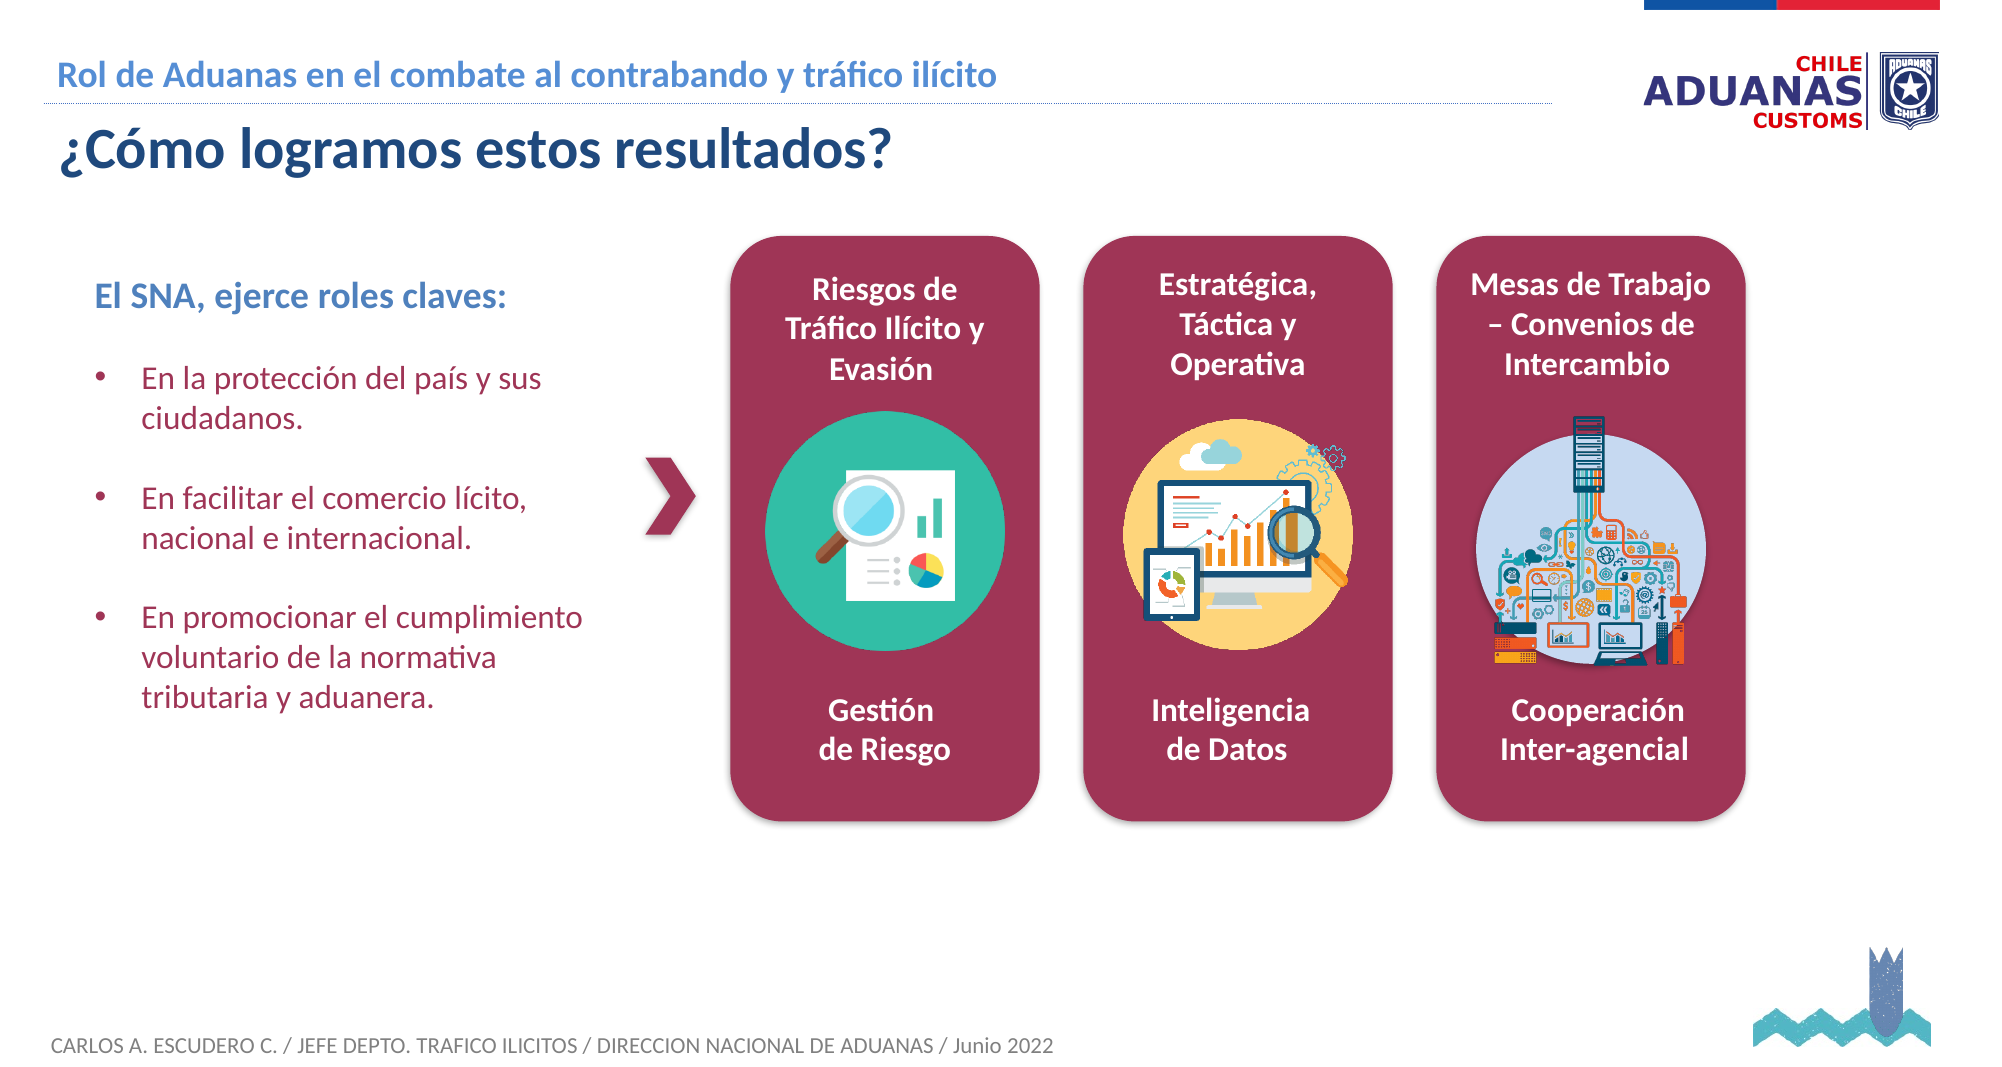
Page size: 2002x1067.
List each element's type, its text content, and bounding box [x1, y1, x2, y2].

text_box [289, 35, 1550, 102]
picture [1122, 419, 1354, 650]
picture [1489, 411, 1693, 670]
picture [1643, 51, 1940, 130]
text_box El SNA, ejerce roles claves: En la protección del país y sus ciudadanos. En facilitar el comercio lícito, nacional e internacional. En promocionar el cumplimiento voluntario de la normativa tributaria y aduanera. [79, 263, 646, 723]
text_box [644, 456, 697, 536]
text_box [1697, 502, 1707, 596]
picture [765, 411, 1005, 651]
text_box CARLOS A. ESCUDERO C. / JEFE DEPTO. TRAFICO ILICITOS / DIRECCION NACIONAL DE ADUANAS / Junio 2022 [36, 1023, 1461, 1066]
text_box ¿Cómo logramos estos resultados? [43, 110, 1548, 188]
text_box Gestión de Riesgo [762, 680, 1008, 775]
text_box Cooperación Inter-agencial [1476, 680, 1721, 775]
text_box Inteligencia de Datos [1108, 680, 1353, 775]
text_box Riesgos de Tráfico Ilícito y Evasión [762, 259, 1008, 394]
text_box [1082, 235, 1394, 823]
text_box [729, 235, 1041, 823]
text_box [1752, 946, 1931, 1047]
text_box [1475, 505, 1484, 593]
picture [1633, 0, 1950, 20]
text_box Rol de Aduanas en el combate al contrabando y tráfico ilícito [42, 42, 1019, 103]
text_box [1435, 235, 1747, 823]
text_box Mesas de Trabajo – Convenios de Intercambio [1448, 254, 1734, 432]
text_box Estratégica, Táctica y Operativa [1106, 254, 1370, 390]
